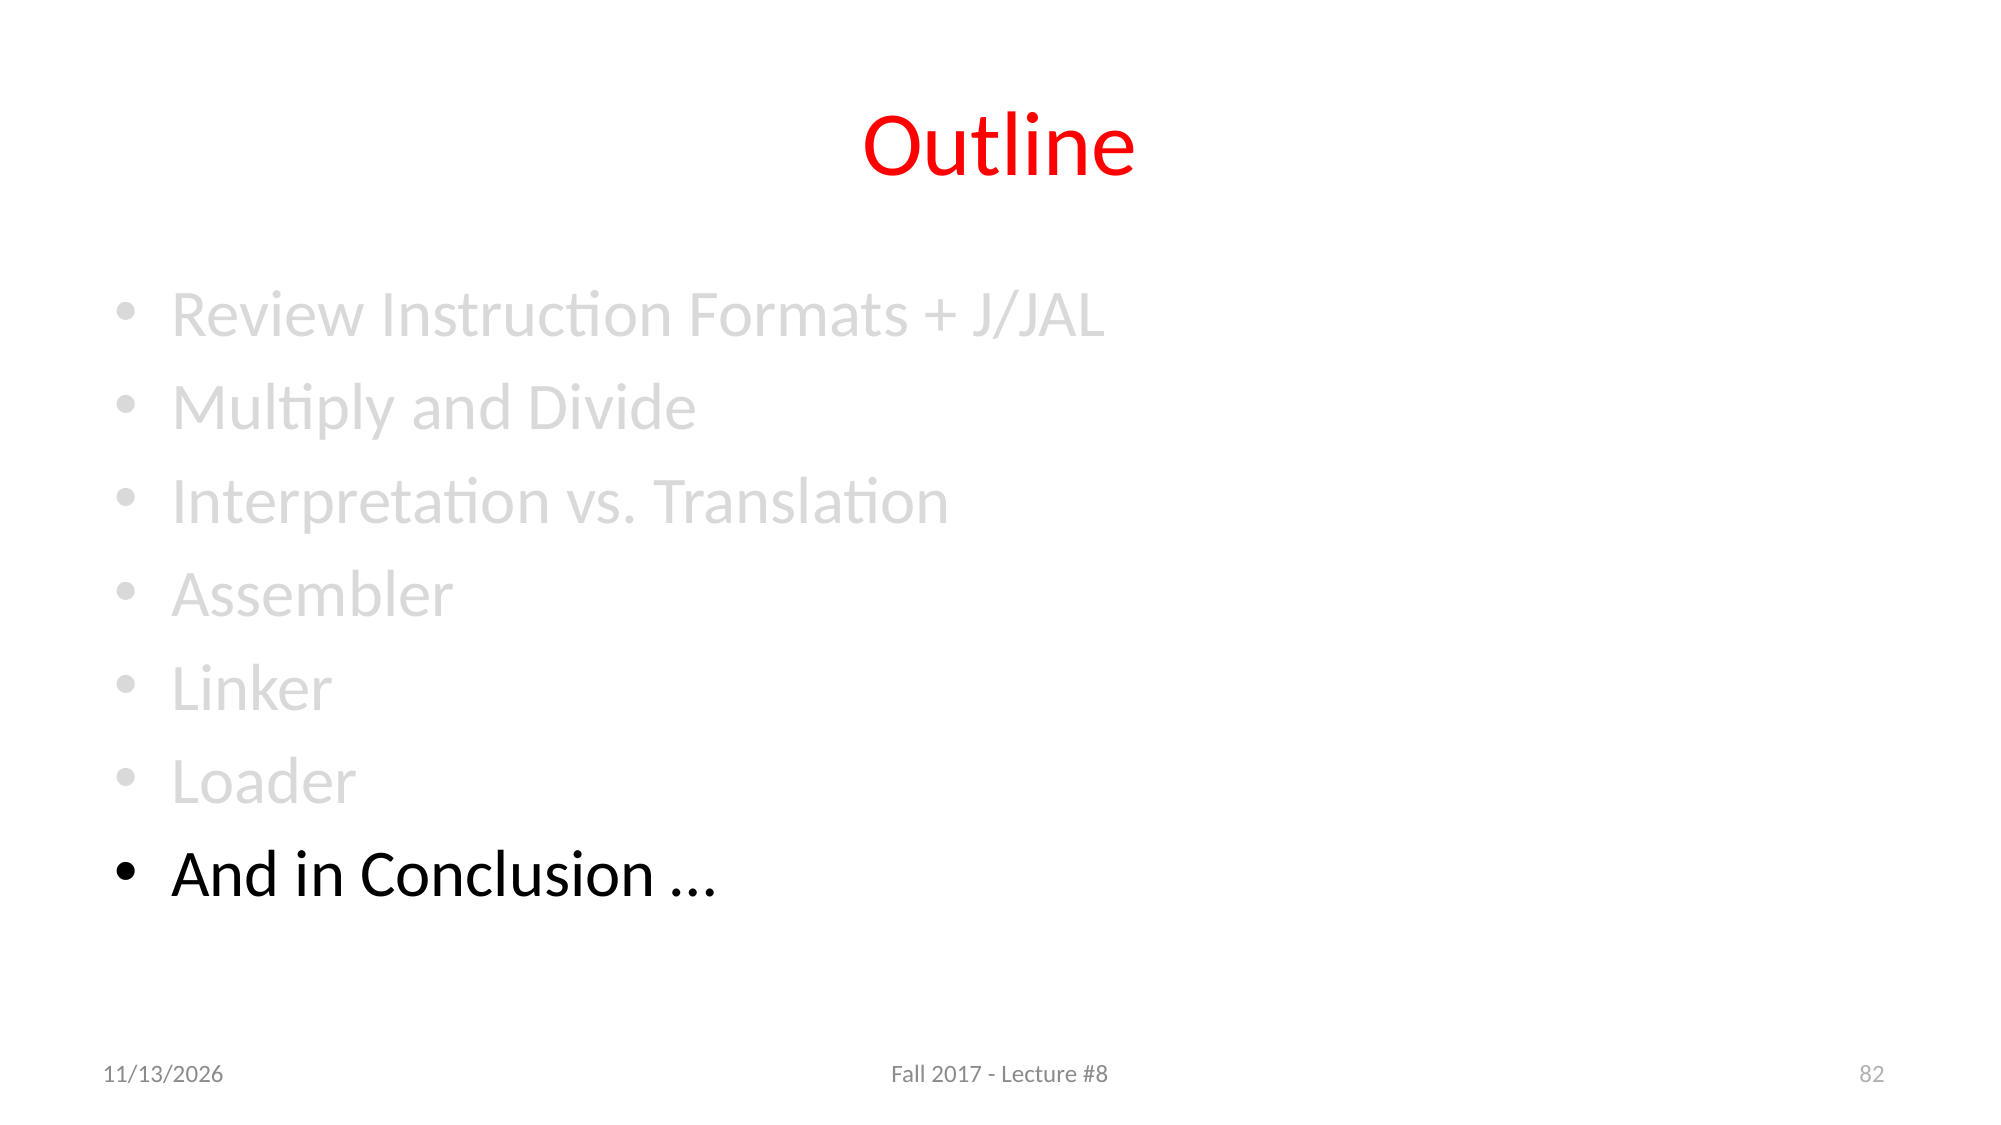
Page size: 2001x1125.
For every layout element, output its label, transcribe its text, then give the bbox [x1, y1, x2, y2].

text_box 9/19/17 [87, 1042, 438, 1103]
list Review Instruction Formats + J/JAL Multiply and Divide Interpretation vs. Translation Assembler Linker Loader And in Conclusion … [99, 262, 1900, 1005]
text_box Fall 2017 - Lecture #8 [762, 1042, 1238, 1103]
title Outline [99, 45, 1900, 233]
slide_number 82 [1433, 1042, 1900, 1103]
